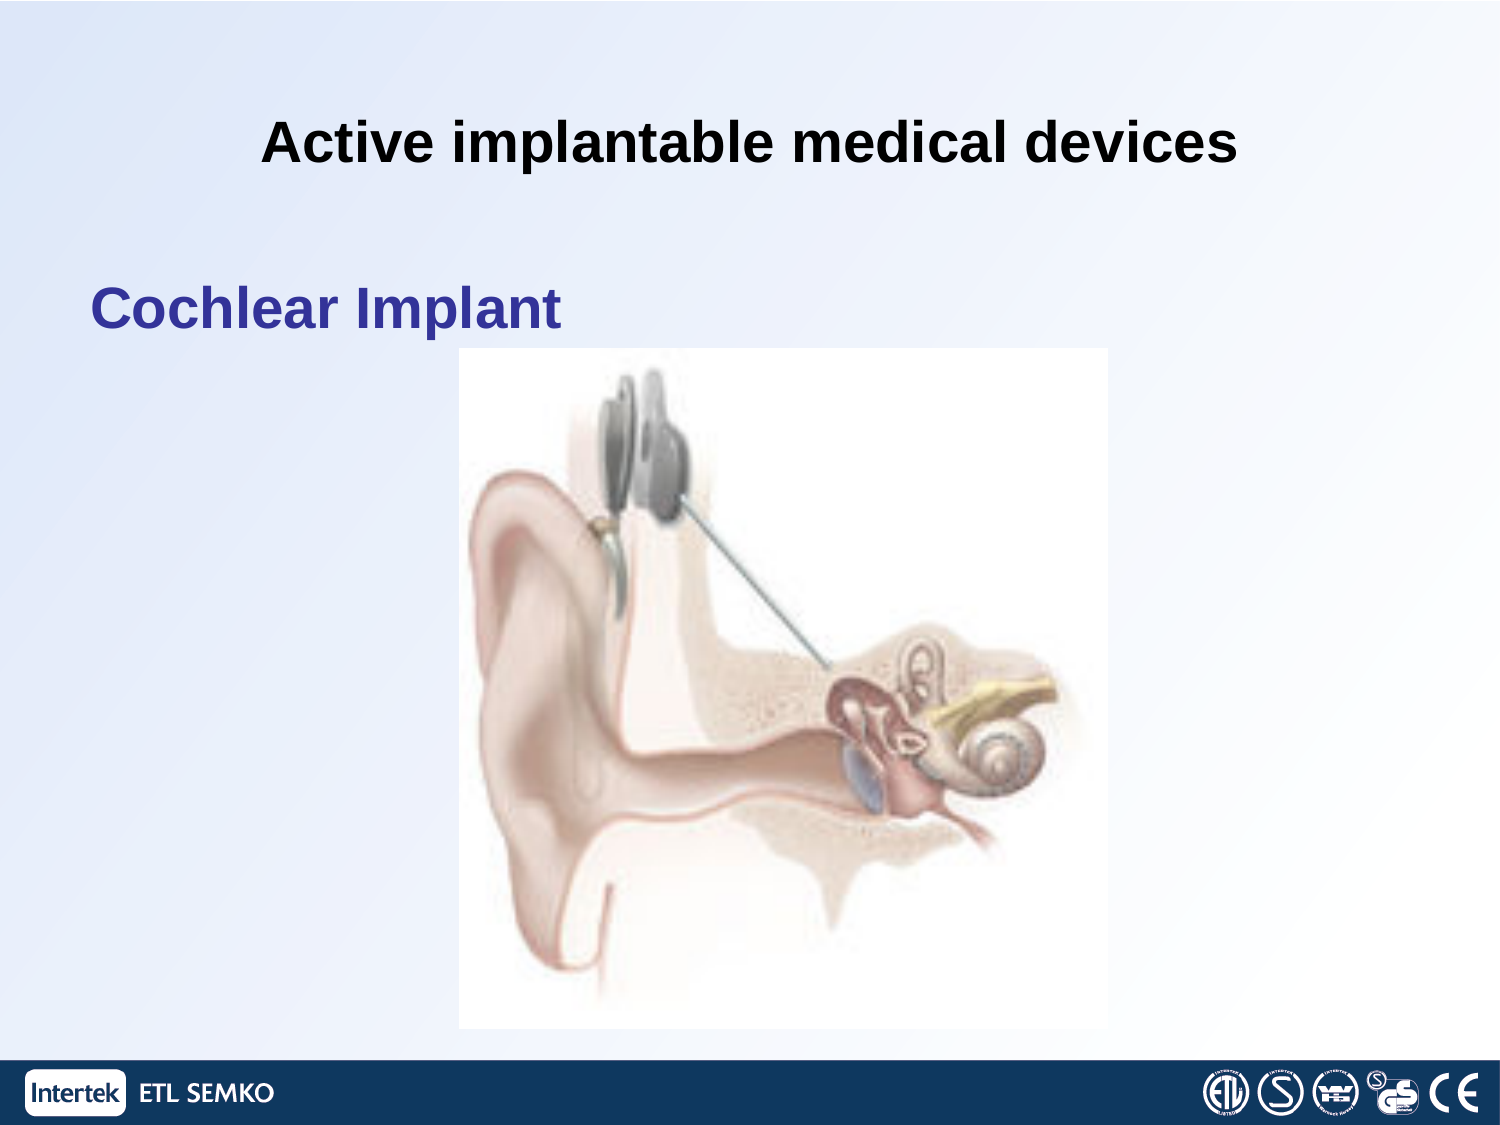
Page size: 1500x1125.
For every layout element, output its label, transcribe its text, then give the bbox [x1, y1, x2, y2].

picture [0, 1, 1500, 1125]
list Cochlear Implant [74, 262, 1426, 1006]
title Active implantable medical devices [74, 44, 1426, 233]
